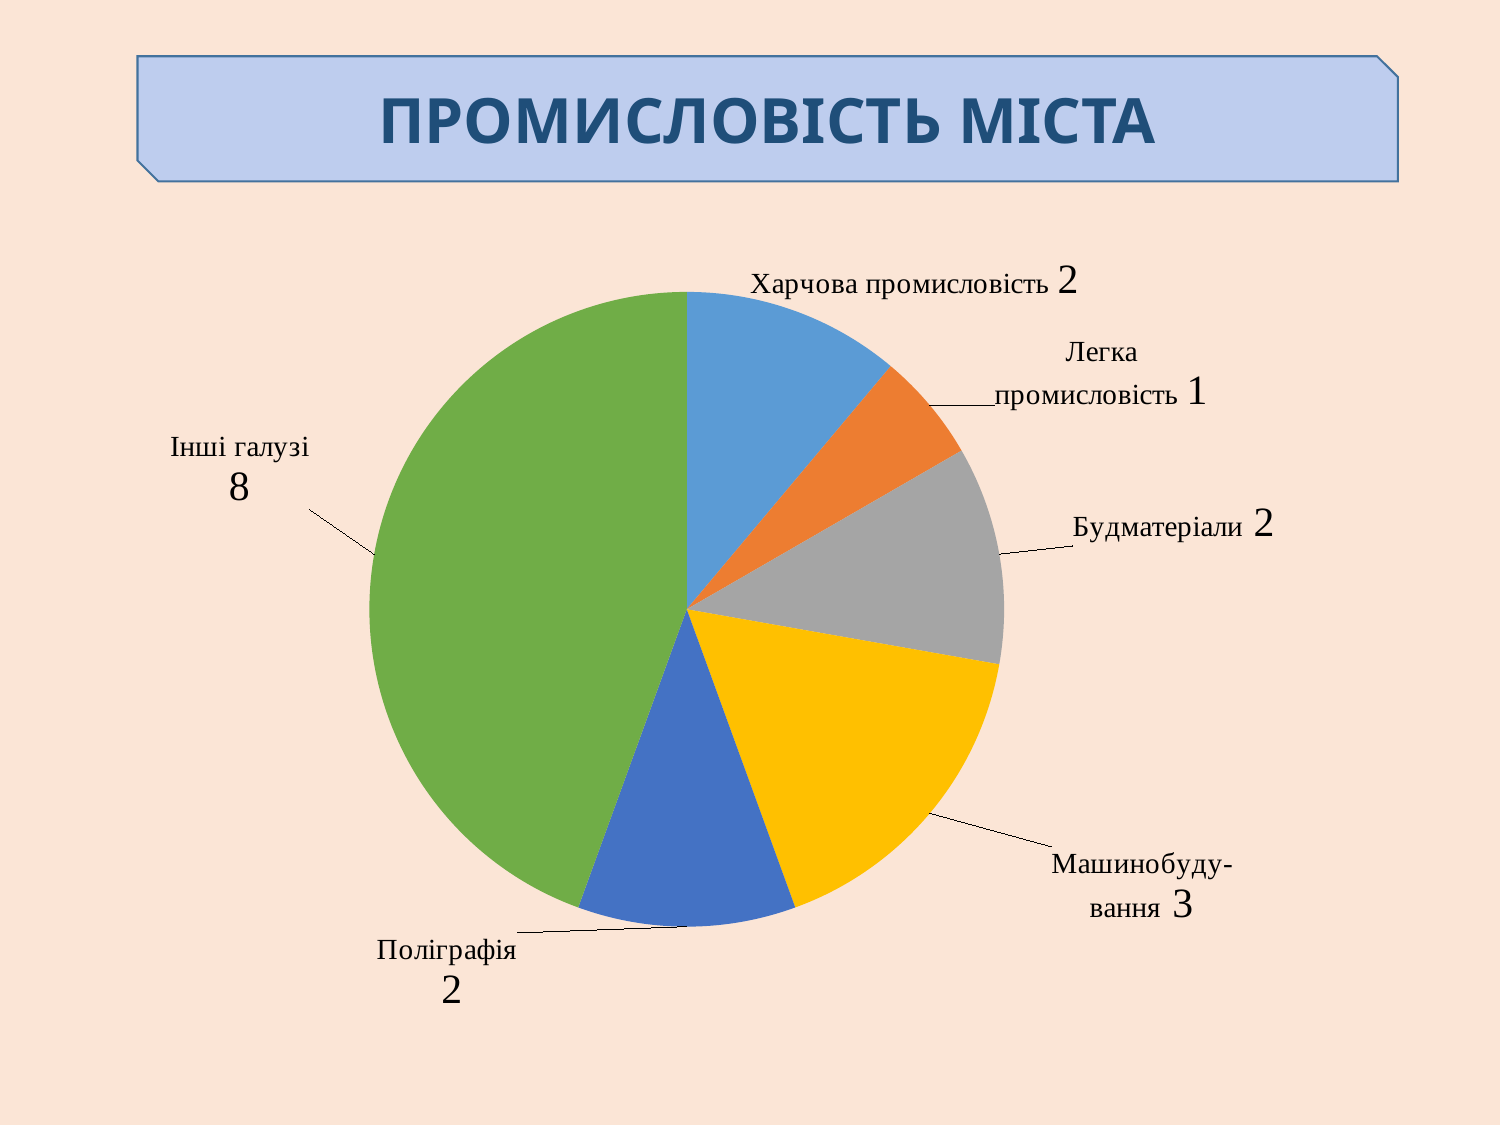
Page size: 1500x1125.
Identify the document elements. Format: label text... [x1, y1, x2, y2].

chart [123, 231, 1365, 1032]
text_box ПРОМИСЛОВІСТЬ МІСТА [136, 55, 1399, 183]
